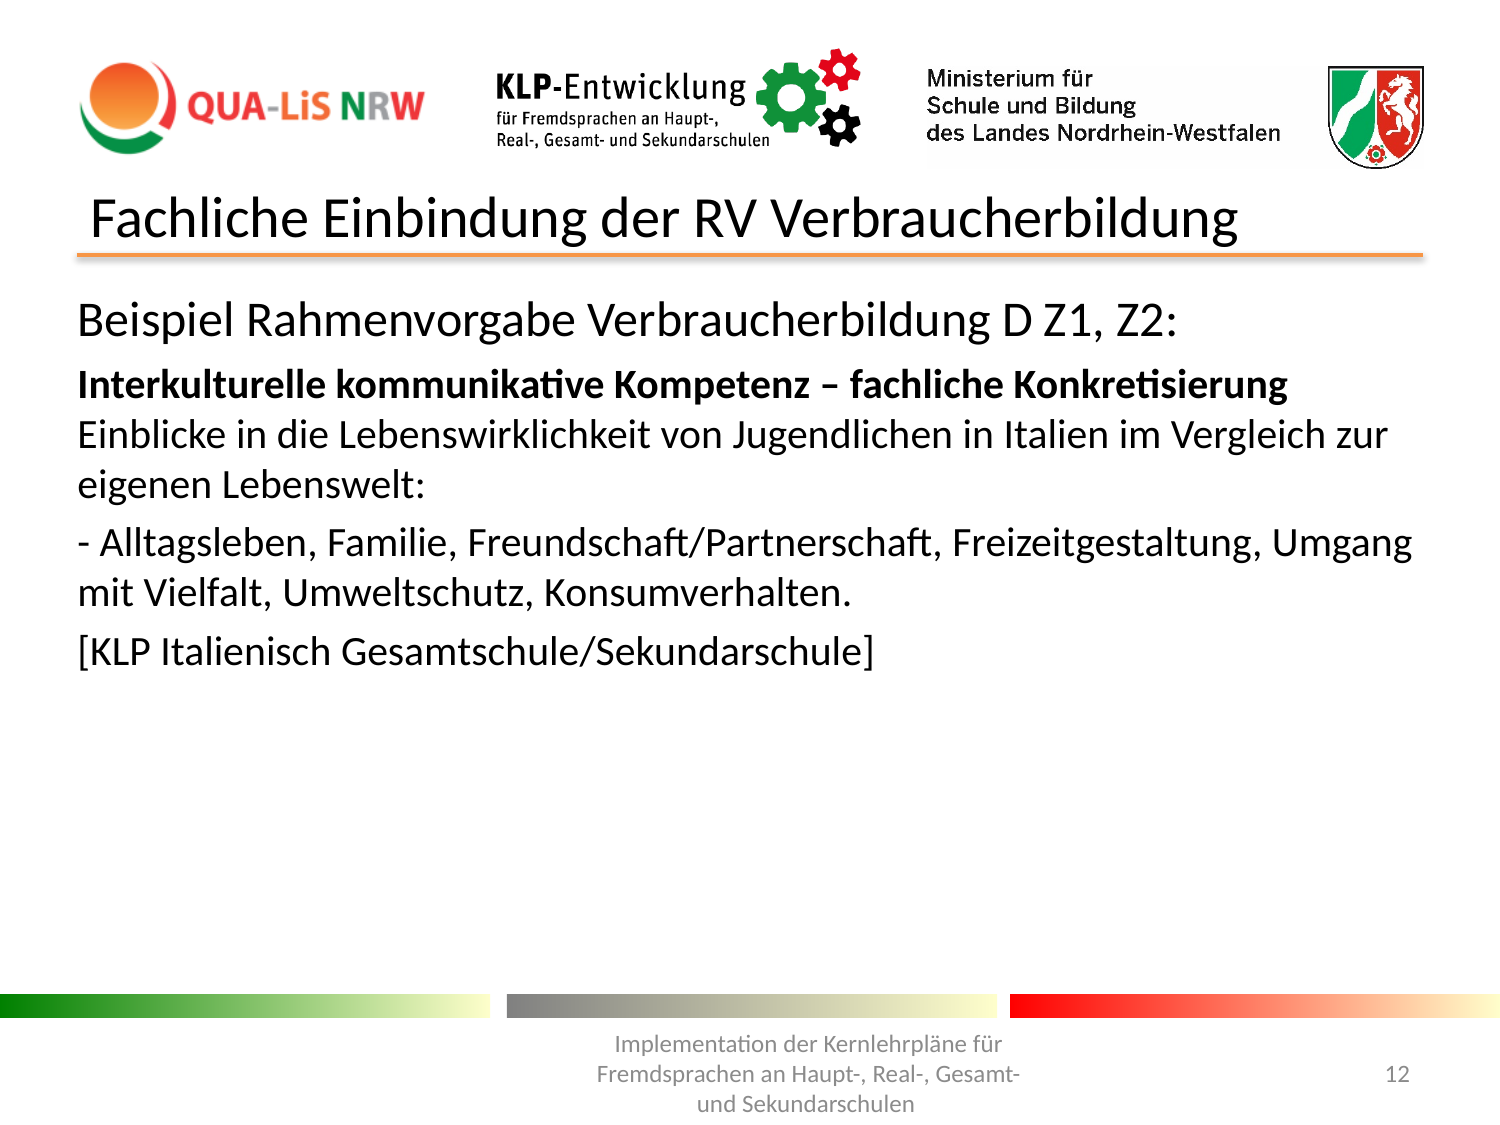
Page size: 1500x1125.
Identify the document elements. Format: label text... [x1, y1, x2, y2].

slide_number 12 [1328, 1042, 1425, 1103]
picture [77, 55, 431, 158]
picture [927, 66, 1424, 169]
title Fachliche Einbindung der RV Verbraucherbildung [75, 184, 1425, 244]
footer Implementation der Kernlehrpläne für Fremdsprachen an Haupt-, Real-, Gesamt- und Sekundarschulen [572, 1042, 1046, 1103]
list Beispiel Rahmenvorgabe Verbraucherbildung D Z1, Z2: Interkulturelle kommunikative Kompetenz – fachliche Konkretisierung Einblicke in die Lebenswirklichkeit von Jugendlichen in Italien im Vergleich zur eigenen Lebenswelt: - Alltagsleben, Familie, Freundschaft/Partnerschaft, Freizeitgestaltung, Umgang mit Vielfalt, Umweltschutz, Konsumverhalten. [KLP Italienisch Gesamtschule/Sekundarschule] [53, 278, 1459, 969]
picture [478, 30, 880, 168]
